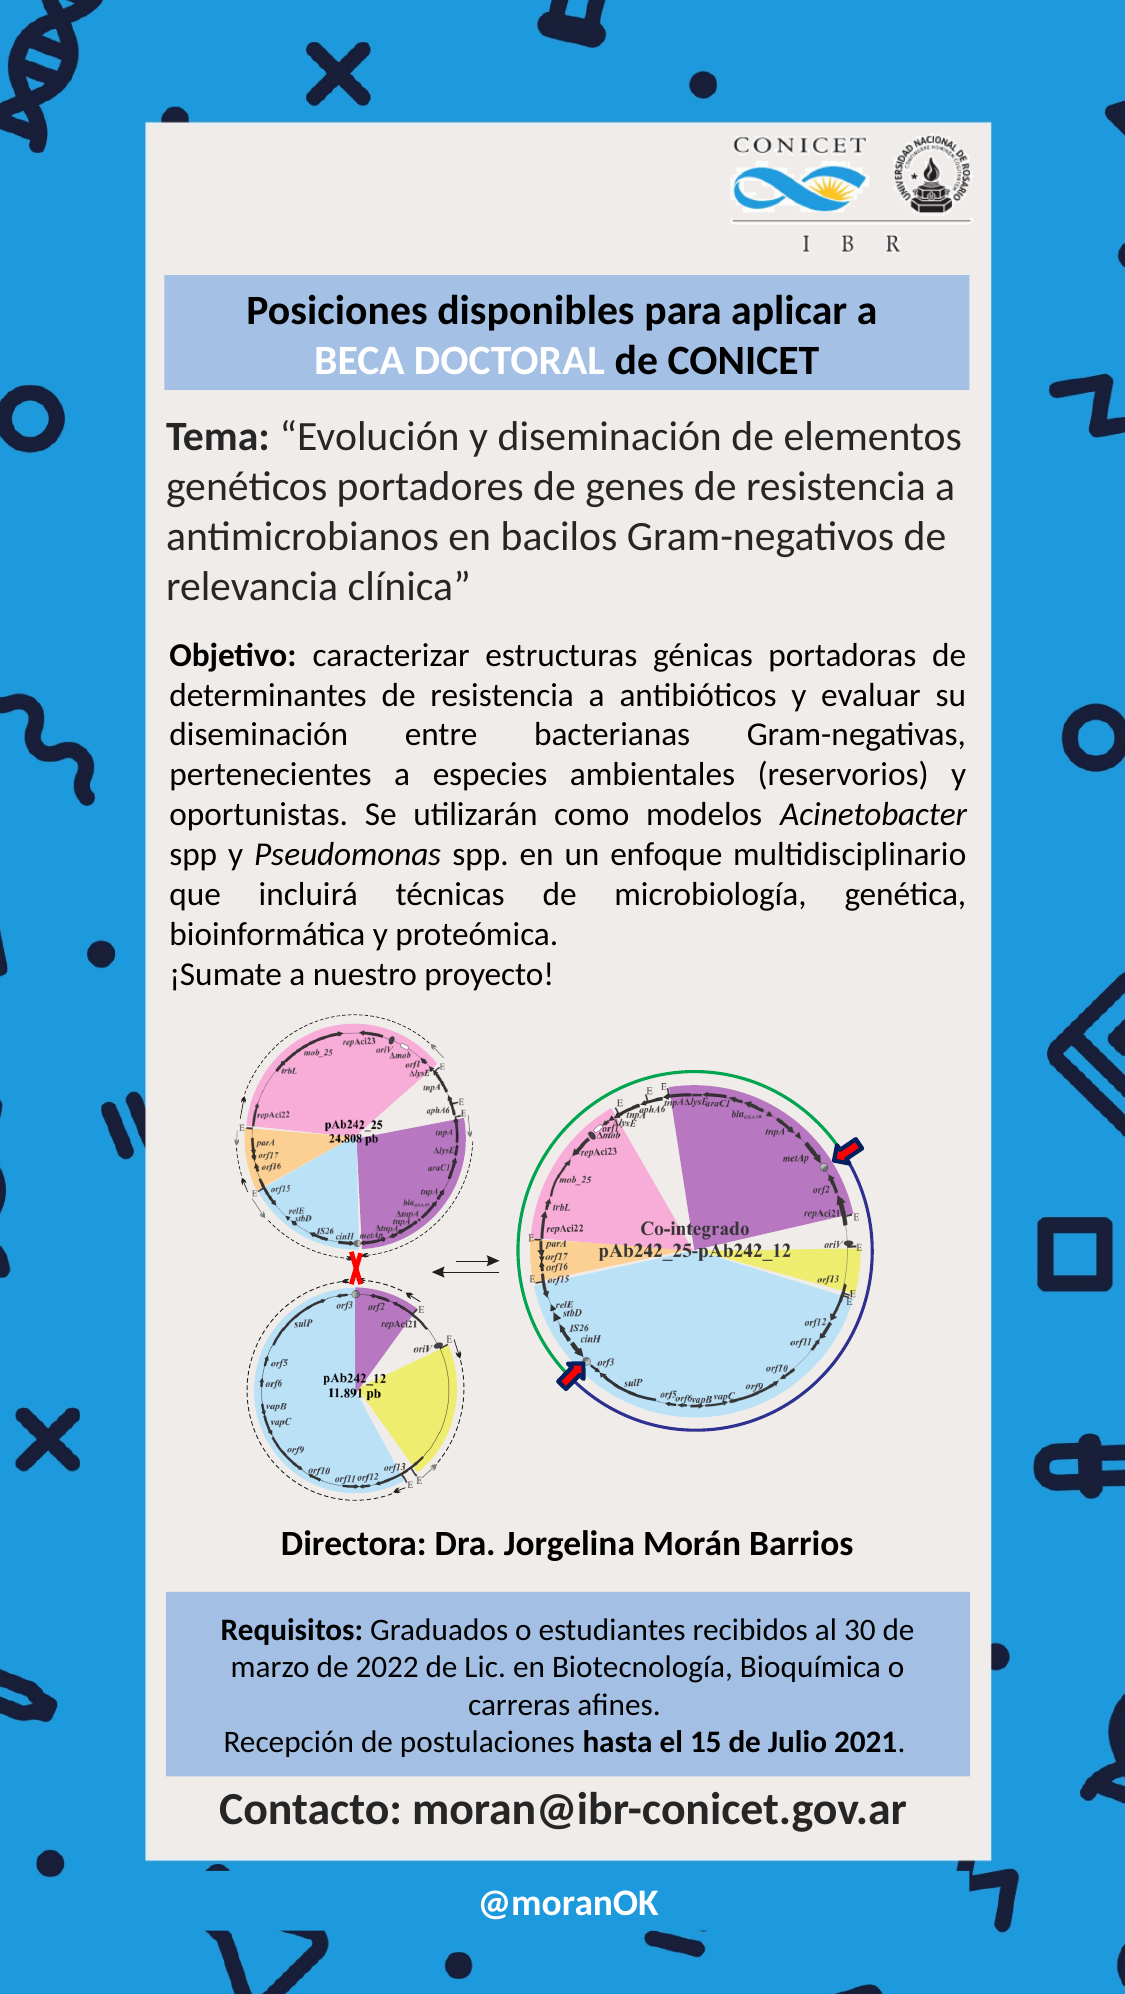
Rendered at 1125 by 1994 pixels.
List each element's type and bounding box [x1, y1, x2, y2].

text_box [232, 1012, 876, 1503]
picture [0, 0, 1125, 1994]
